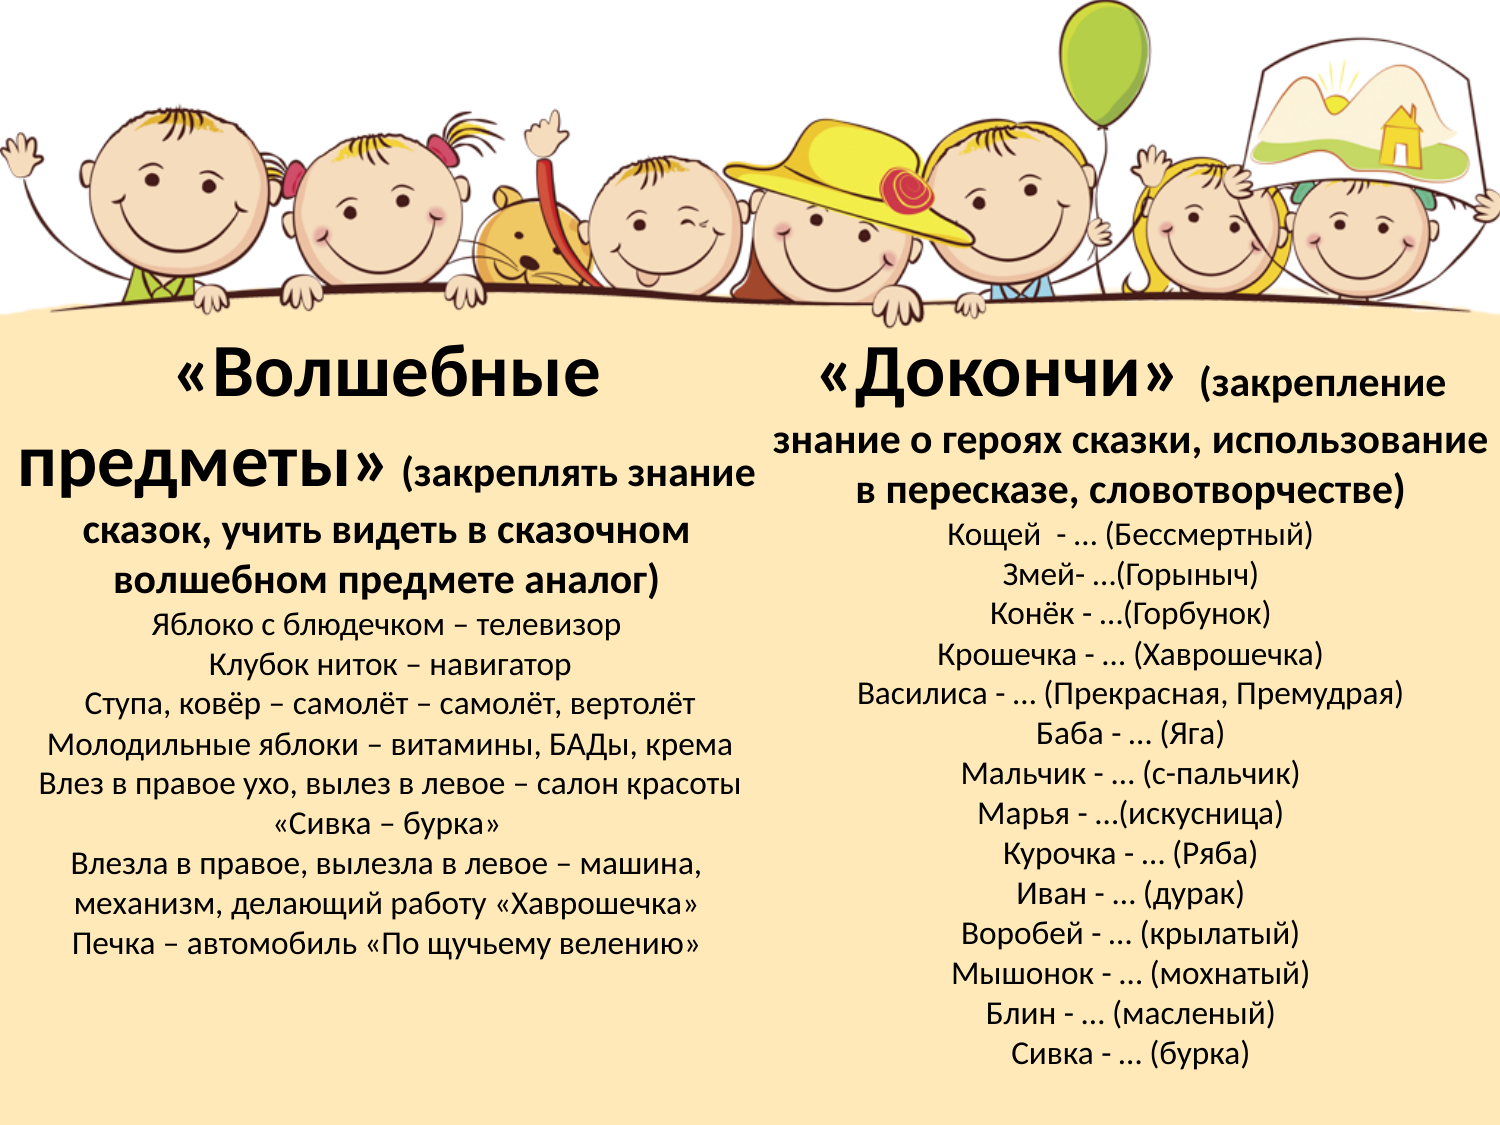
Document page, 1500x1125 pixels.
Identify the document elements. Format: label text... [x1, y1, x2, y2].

picture [0, 0, 1500, 314]
text_box «Волшебные предметы» (закреплять знание сказок, учить видеть в сказочном волшебном предмете аналог) Яблоко с блюдечком – телевизор Клубок ниток – навигатор Ступа, ковёр – самолёт – самолёт, вертолёт Молодильные яблоки – витамины, БАДы, крема Влез в правое ухо, вылез в левое – салон красоты «Сивка – бурка» Влезла в правое, вылезла в левое – машина, механизм, делающий работу «Хаврошечка» Печка – автомобиль «По щучьему велению» «Докончи» (закрепление знание о героях сказки, использование в пересказе, словотворчестве) Кощей - … (Бессмертный) Змей- …(Горыныч) Конёк - …(Горбунок) Крошечка - … (Хаврошечка) Василиса - … (Прекрасная, Премудрая) Баба - … (Яга) Мальчик - … (с-пальчик) Марья - …(искусница) Курочка - … (Ряба) Иван - … (дурак) Воробей - … (крылатый) Мышонок - … (мохнатый) Блин - … (масленый) Сивка - … (бурка) [0, 314, 1500, 1125]
